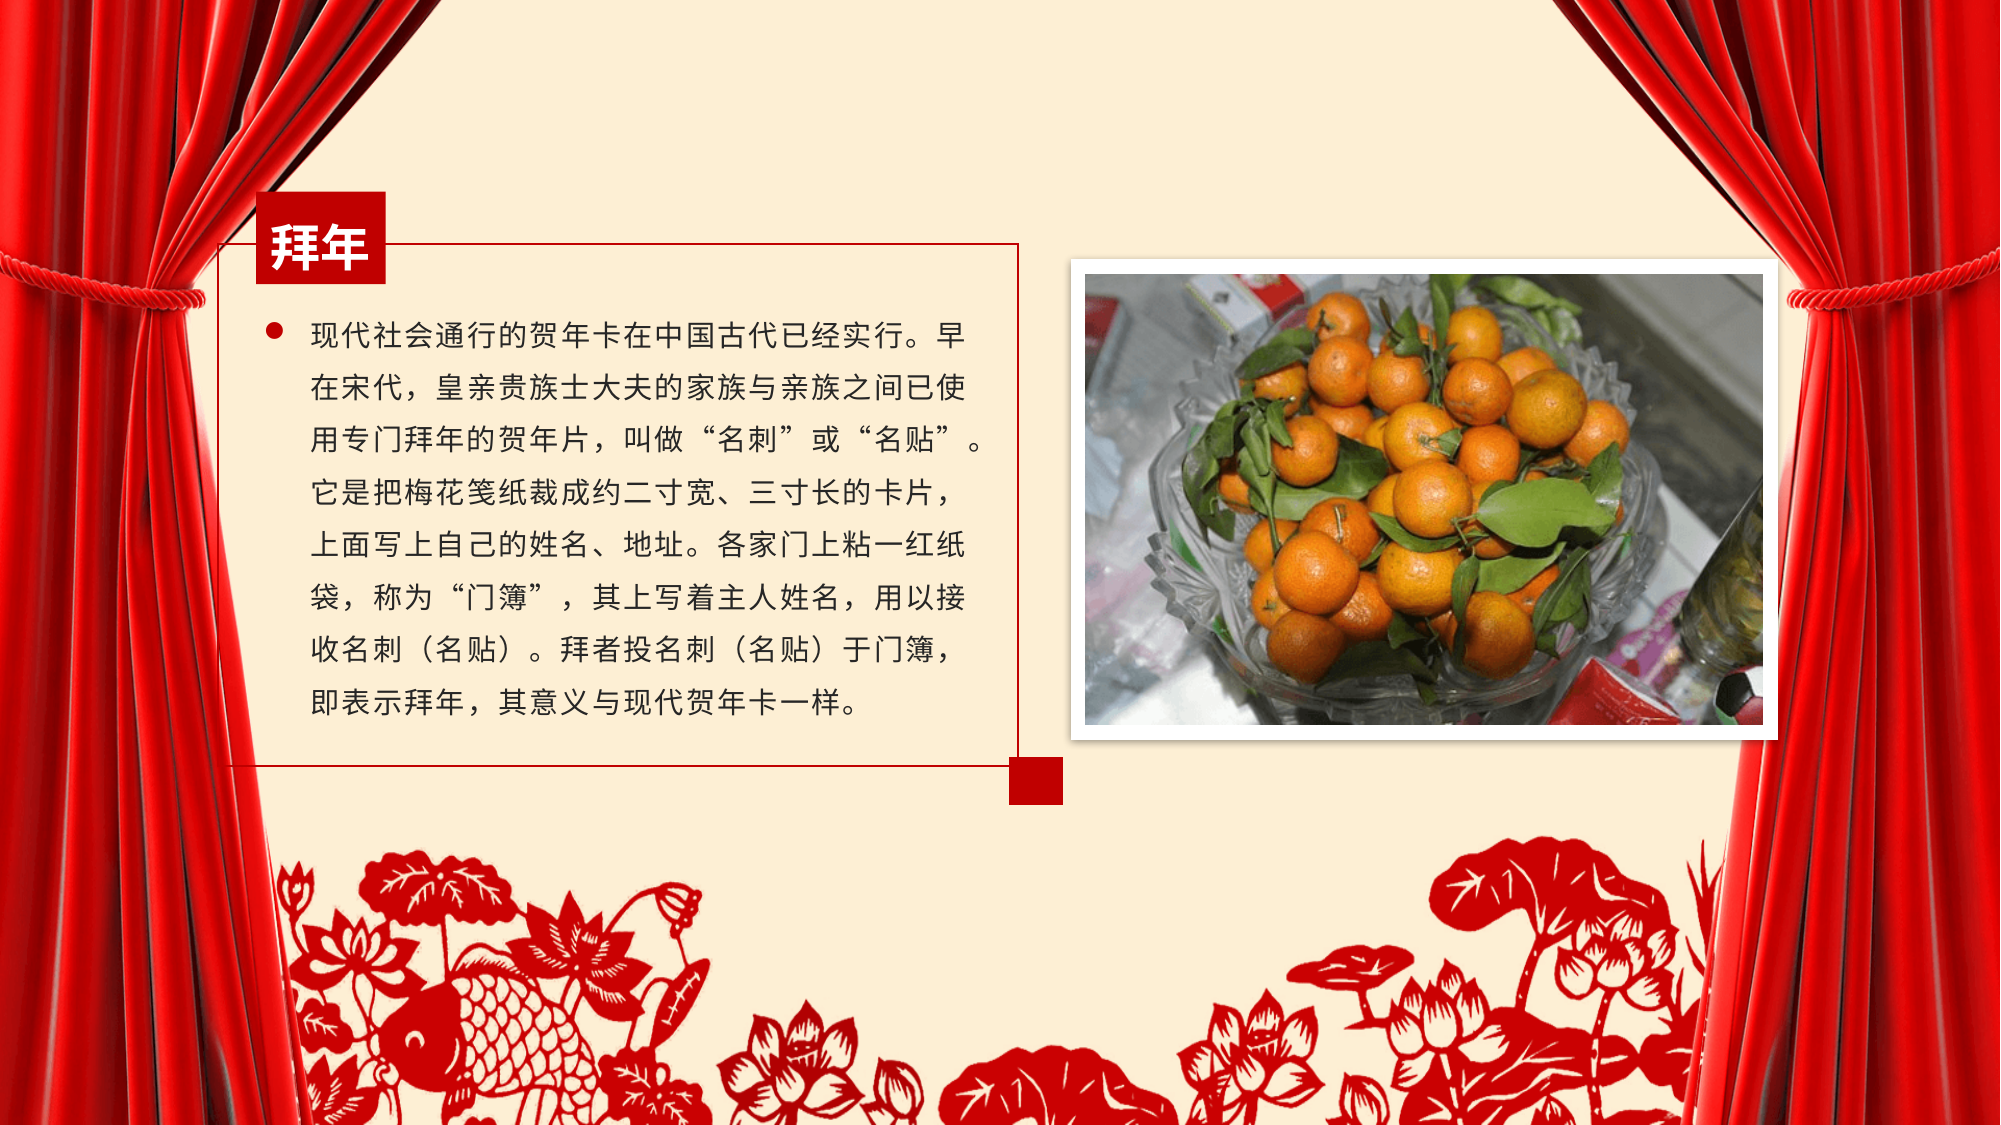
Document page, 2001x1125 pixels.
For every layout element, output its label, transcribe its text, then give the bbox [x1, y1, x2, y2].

picture [0, 0, 2000, 1125]
text_box 拜年 [256, 191, 386, 285]
text_box [1009, 757, 1063, 805]
text_box [217, 243, 1019, 767]
